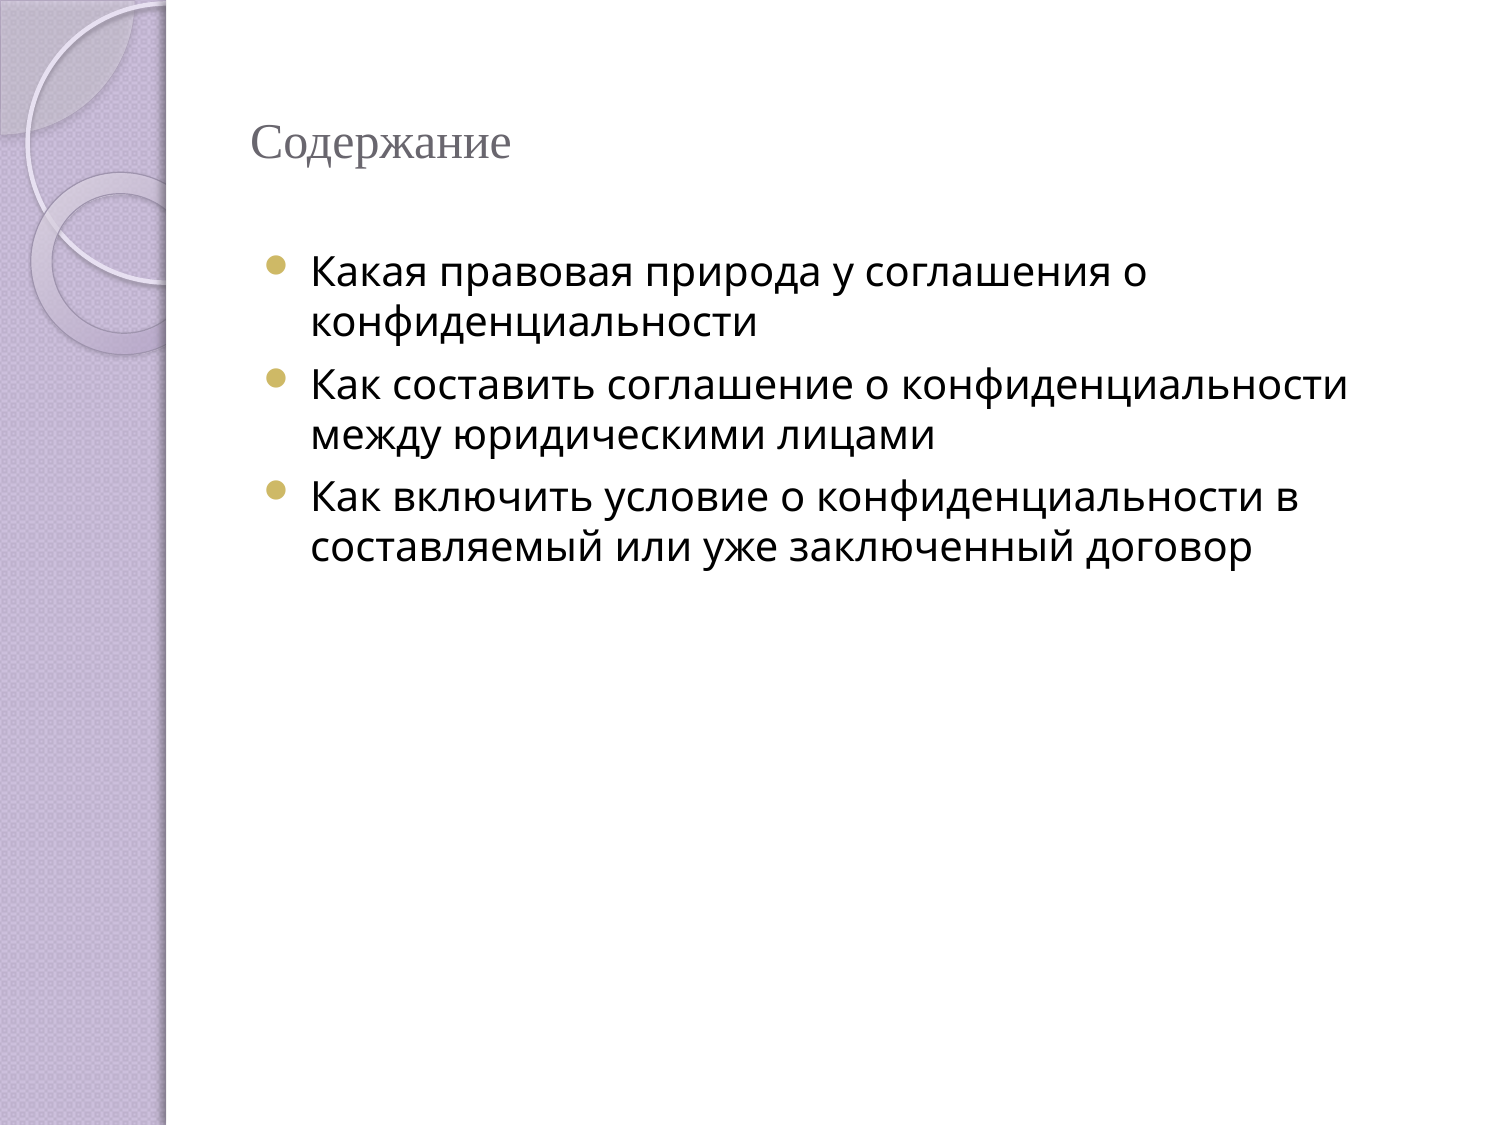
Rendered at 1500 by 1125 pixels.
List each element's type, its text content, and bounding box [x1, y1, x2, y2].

list Какая правовая природа у соглашения о конфиденциальности Как составить соглашение о конфиденциальности между юридическими лицами Как включить условие о конфиденциальности в составляемый или уже заключенный договор [235, 237, 1466, 1025]
title Содержание [235, 45, 1466, 233]
